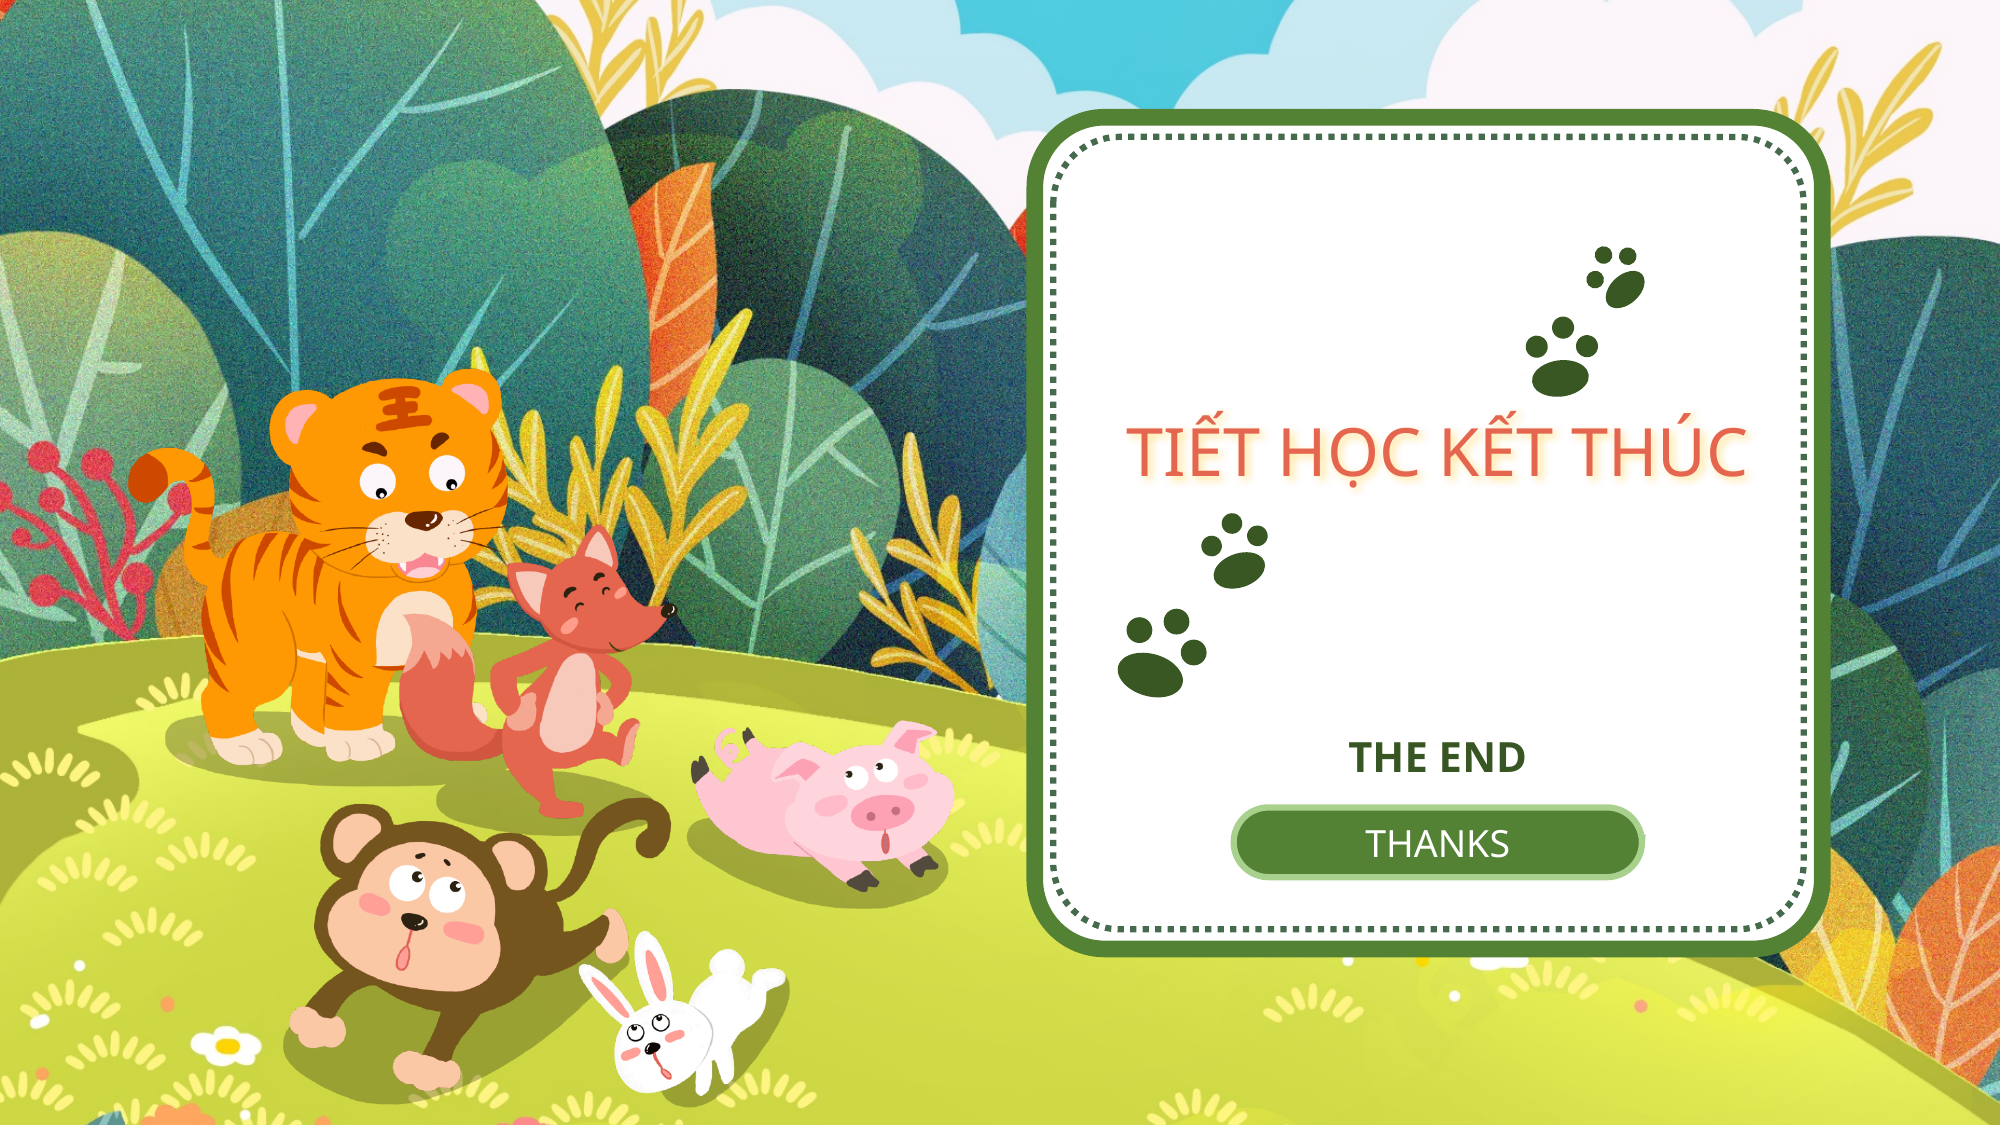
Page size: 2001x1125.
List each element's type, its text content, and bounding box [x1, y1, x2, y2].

picture [0, 0, 2000, 1125]
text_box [1078, 257, 1798, 790]
text_box THANKS [1232, 806, 1644, 879]
